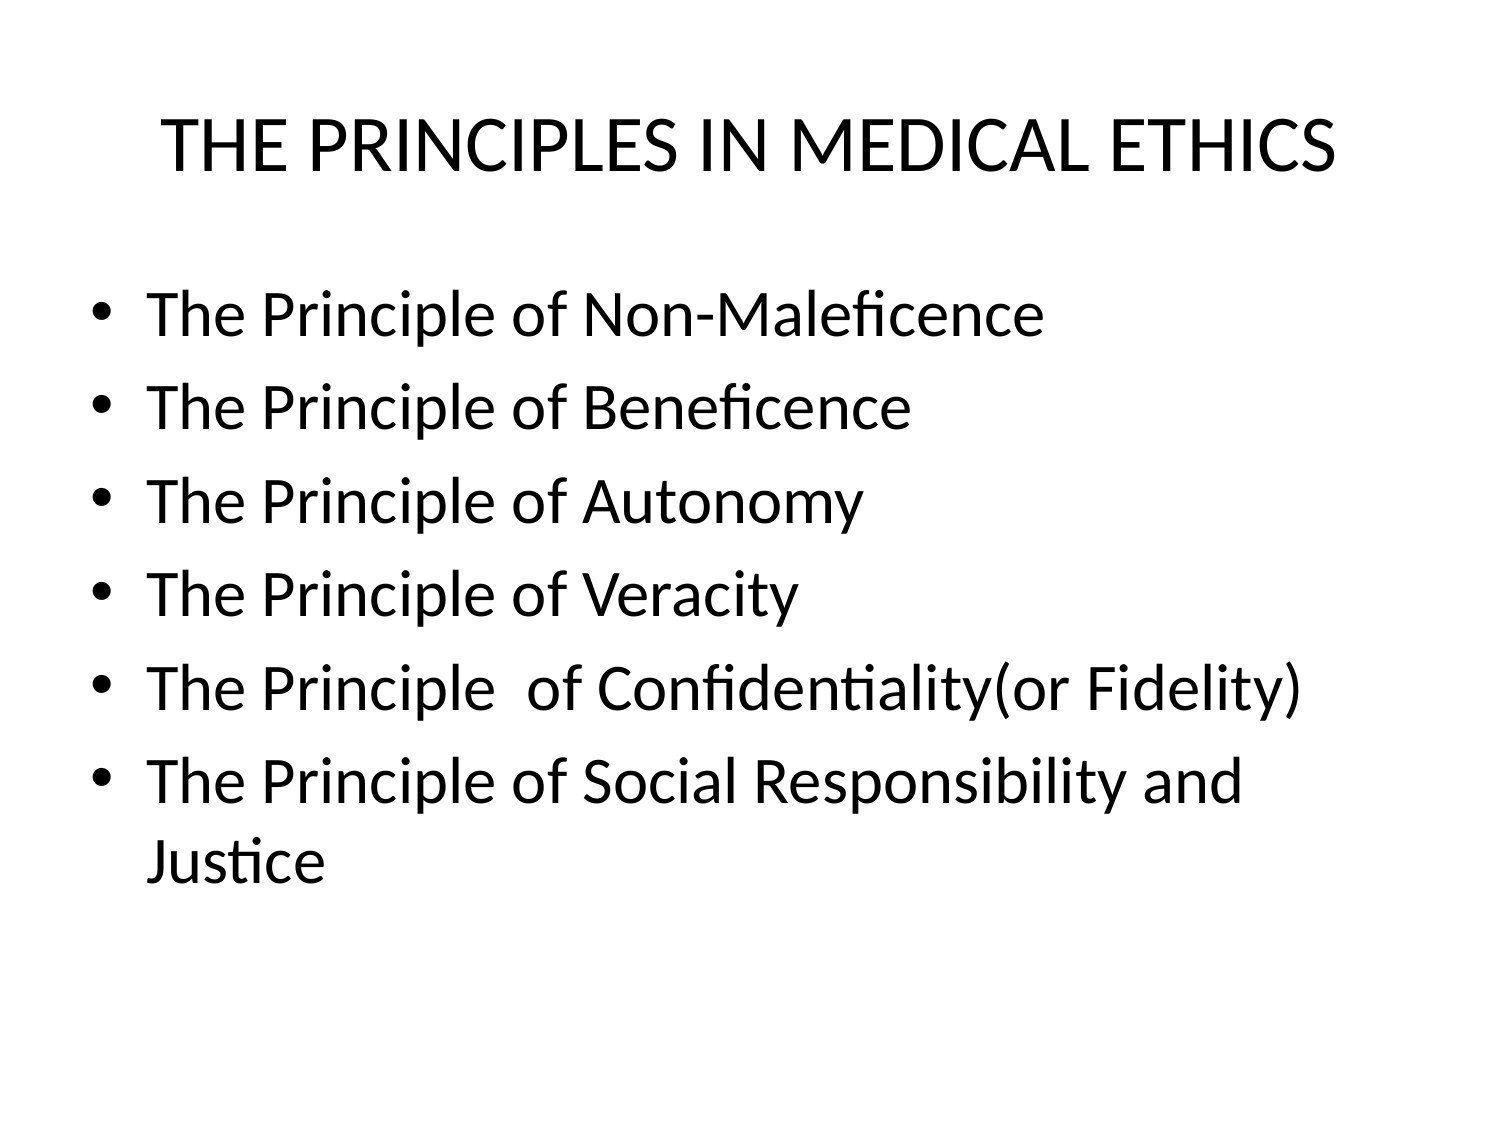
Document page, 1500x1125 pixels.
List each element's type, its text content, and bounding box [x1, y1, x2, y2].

list The Principle of Non-Maleficence The Principle of Beneficence The Principle of Autonomy The Principle of Veracity The Principle of Confidentiality(or Fidelity) The Principle of Social Responsibility and Justice [75, 262, 1425, 1005]
title THE PRINCIPLES IN MEDICAL ETHICS [75, 45, 1425, 233]
